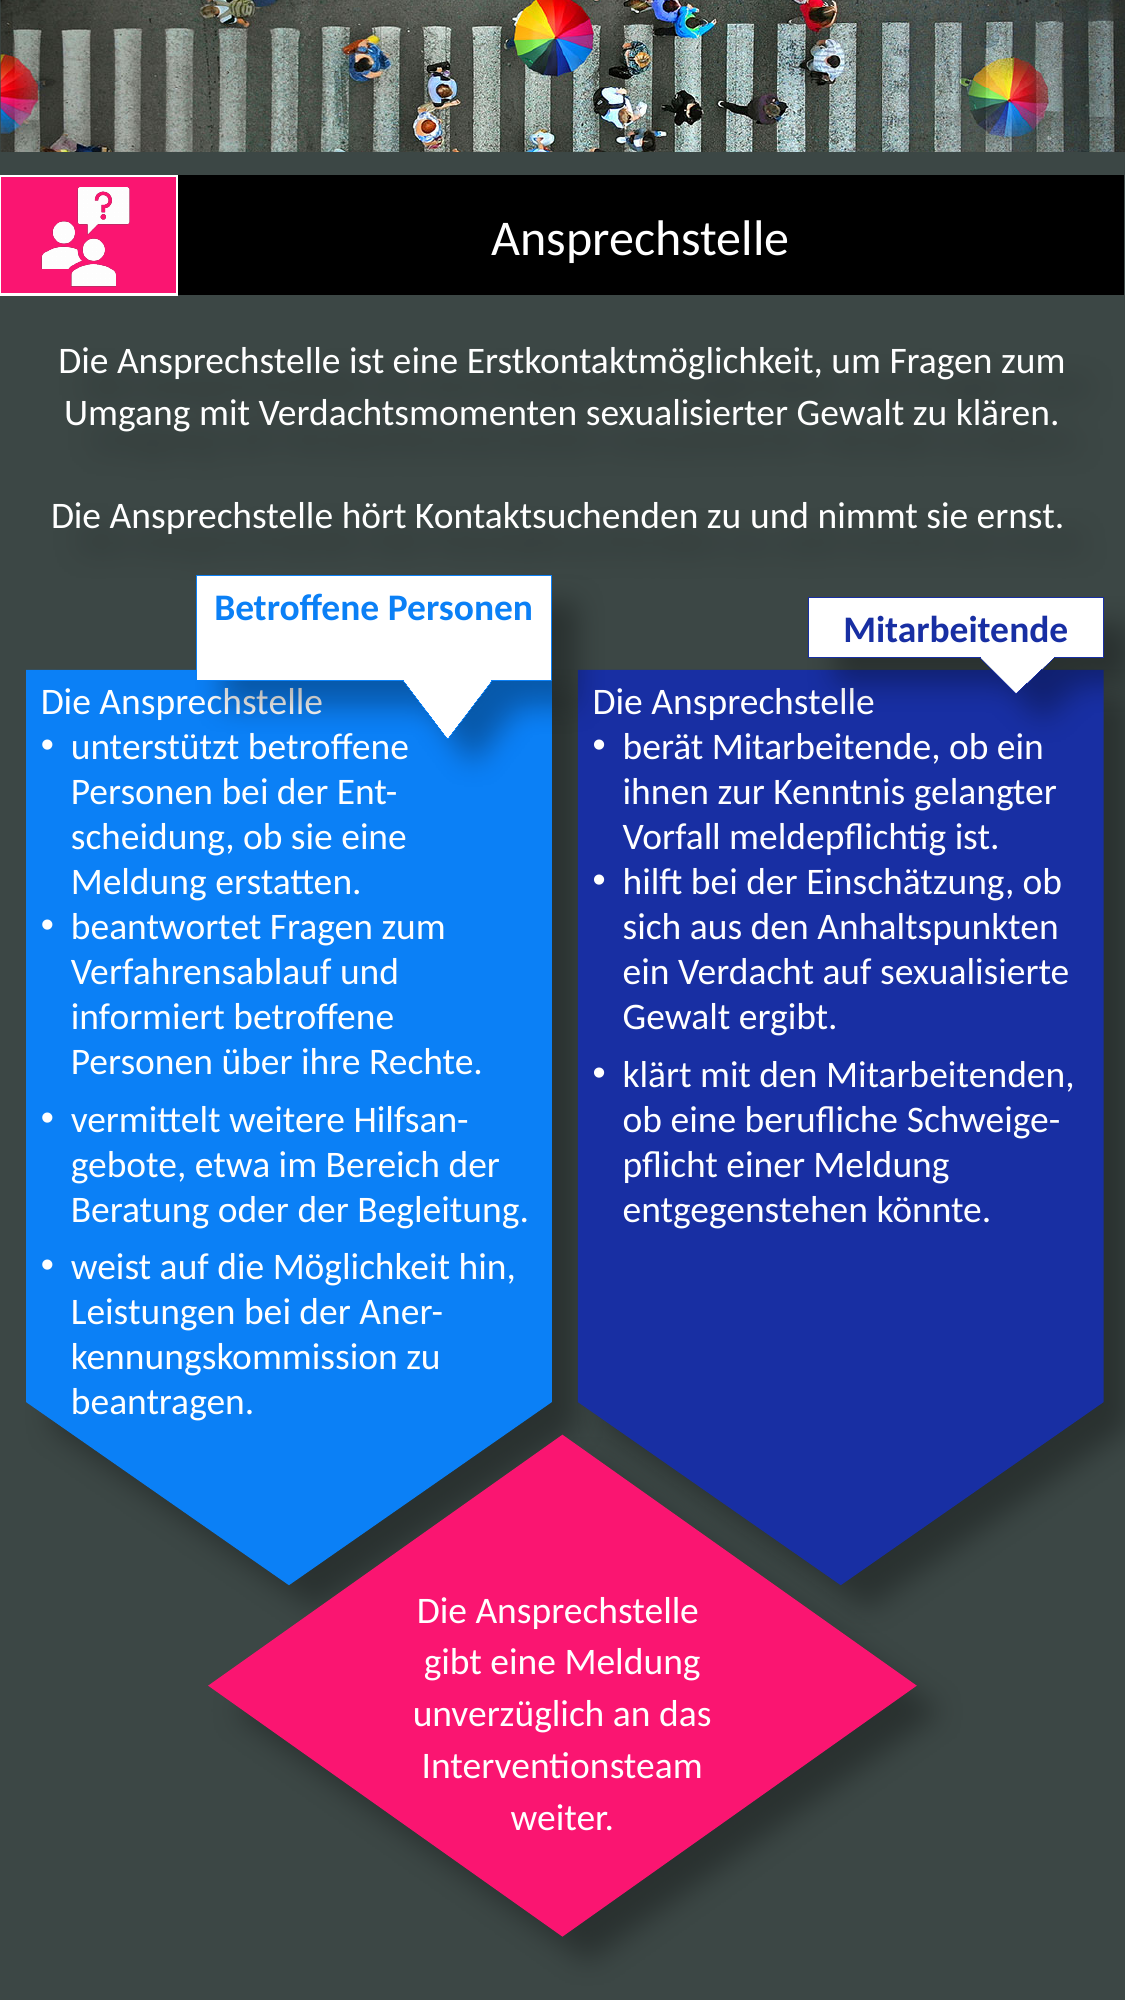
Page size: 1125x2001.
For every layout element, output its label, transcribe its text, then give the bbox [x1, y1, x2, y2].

text_box Ansprechstelle [178, 175, 1124, 295]
picture [26, 177, 145, 296]
text_box [0, 175, 178, 296]
text_box Die Ansprechstelle unterstützt betroffene Personen bei der Ent-scheidung, ob sie eine Meldung erstatten. beantwortet Fragen zum Verfahrensablauf und informiert betroffene Personen über ihre Rechte. vermittelt weitere Hilfsan-gebote, etwa im Bereich der Beratung oder der Begleitung. weist auf die Möglichkeit hin, Leistungen bei der Aner-kennungskommission zu beantragen. [25, 668, 553, 1587]
picture [0, 0, 1125, 152]
text_box Mitarbeitende [808, 597, 1104, 694]
text_box Die Ansprechstelle gibt eine Meldung unverzüglich an das Interventionsteam weiter. [206, 1433, 919, 1938]
text_box Betroffene Personen [196, 575, 552, 739]
text_box Die Ansprechstelle ist eine Erstkontaktmöglichkeit, um Fragen zum Umgang mit Verdachtsmomenten sexualisierter Gewalt zu klären. Die Ansprechstelle hört Kontaktsuchenden zu und nimmt sie ernst. [0, 156, 1125, 2000]
text_box Die Ansprechstelle berät Mitarbeitende, ob ein ihnen zur Kenntnis gelangter Vorfall meldepflichtig ist. hilft bei der Einschätzung, ob sich aus den Anhaltspunkten ein Verdacht auf sexualisierte Gewalt ergibt. klärt mit den Mitarbeitenden, ob eine berufliche Schweige-pflicht einer Meldung entgegenstehen könnte. [576, 668, 1105, 1587]
